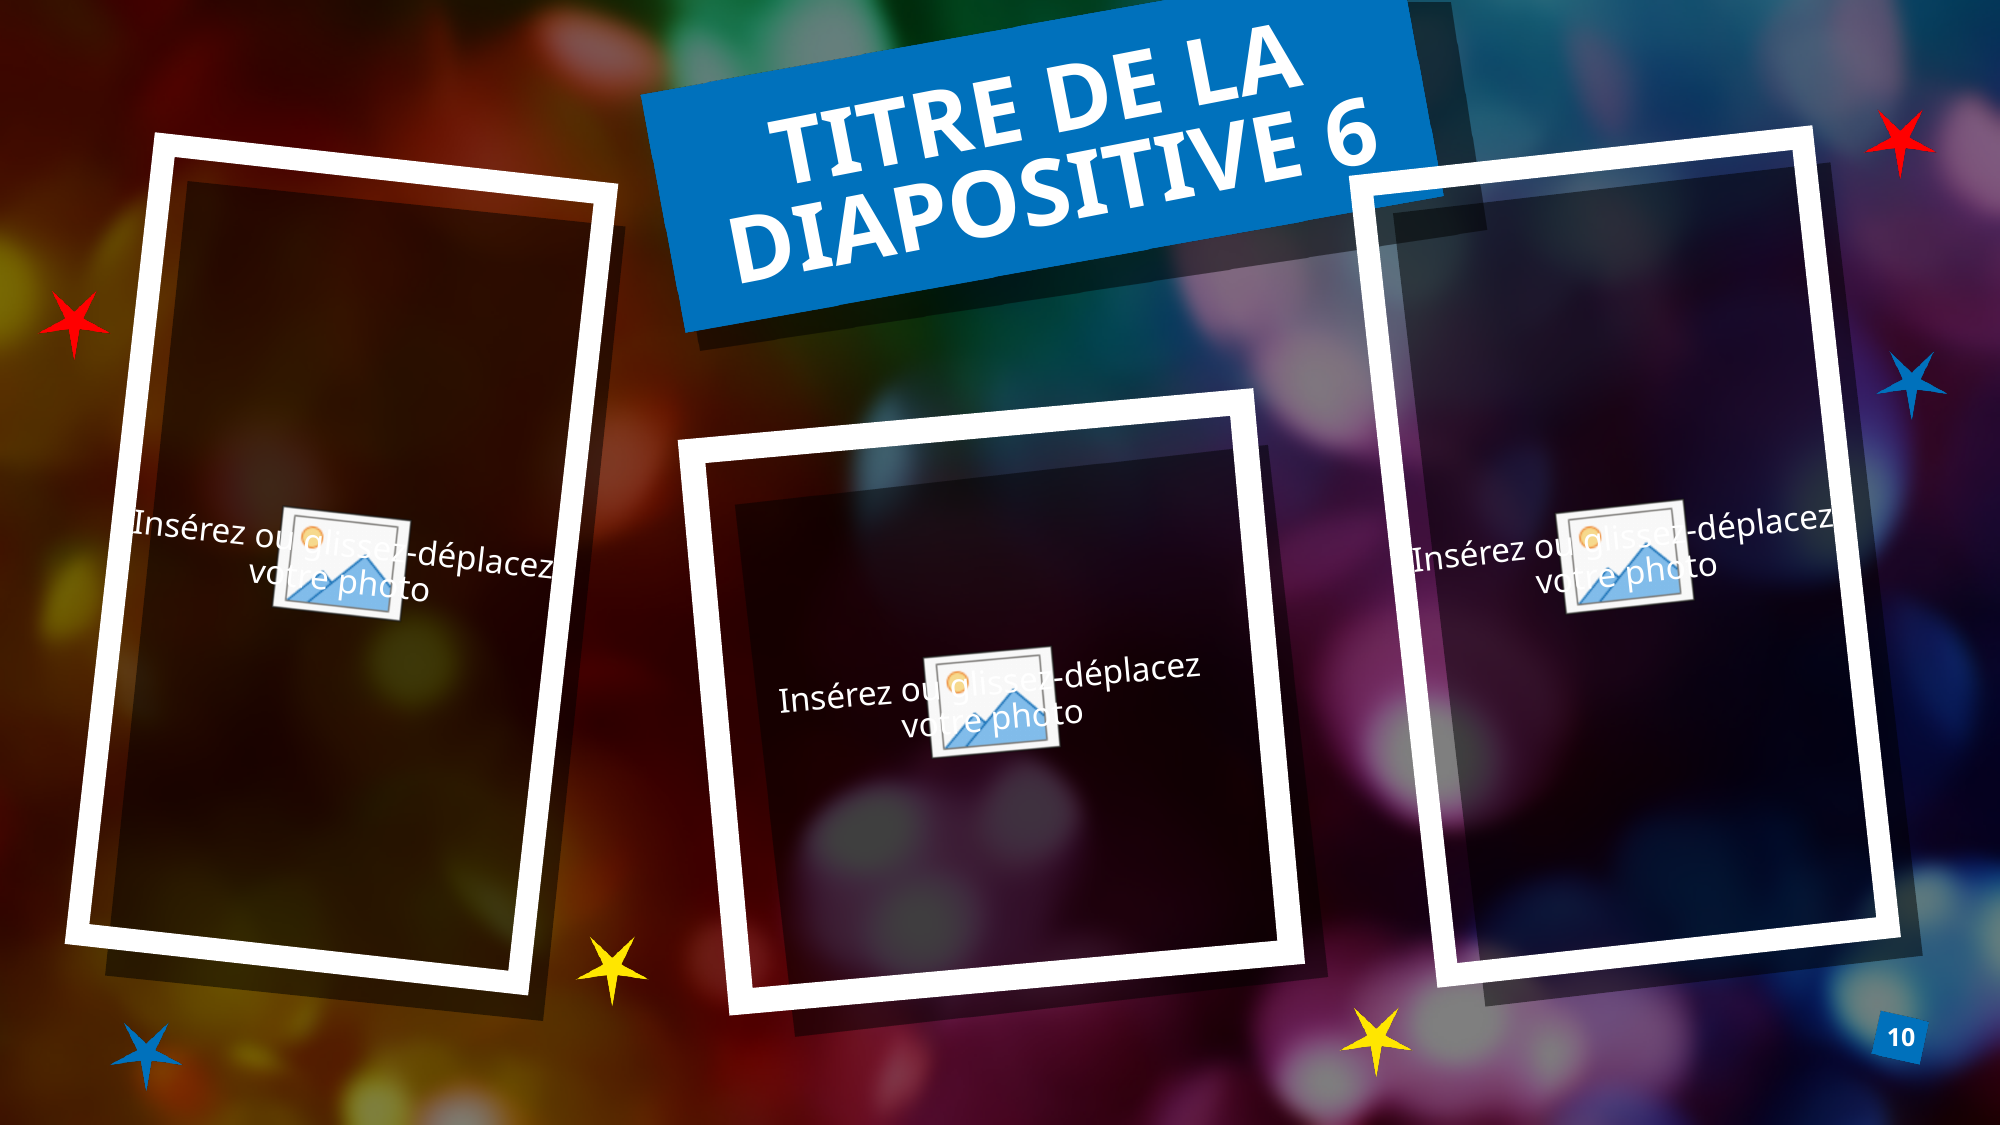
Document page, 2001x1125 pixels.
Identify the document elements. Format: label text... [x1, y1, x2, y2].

title TITRE DE LA DIAPOSITIVE 6 [640, 0, 1446, 336]
slide_number 10 [1866, 1008, 1936, 1069]
picture [0, 0, 2000, 1125]
